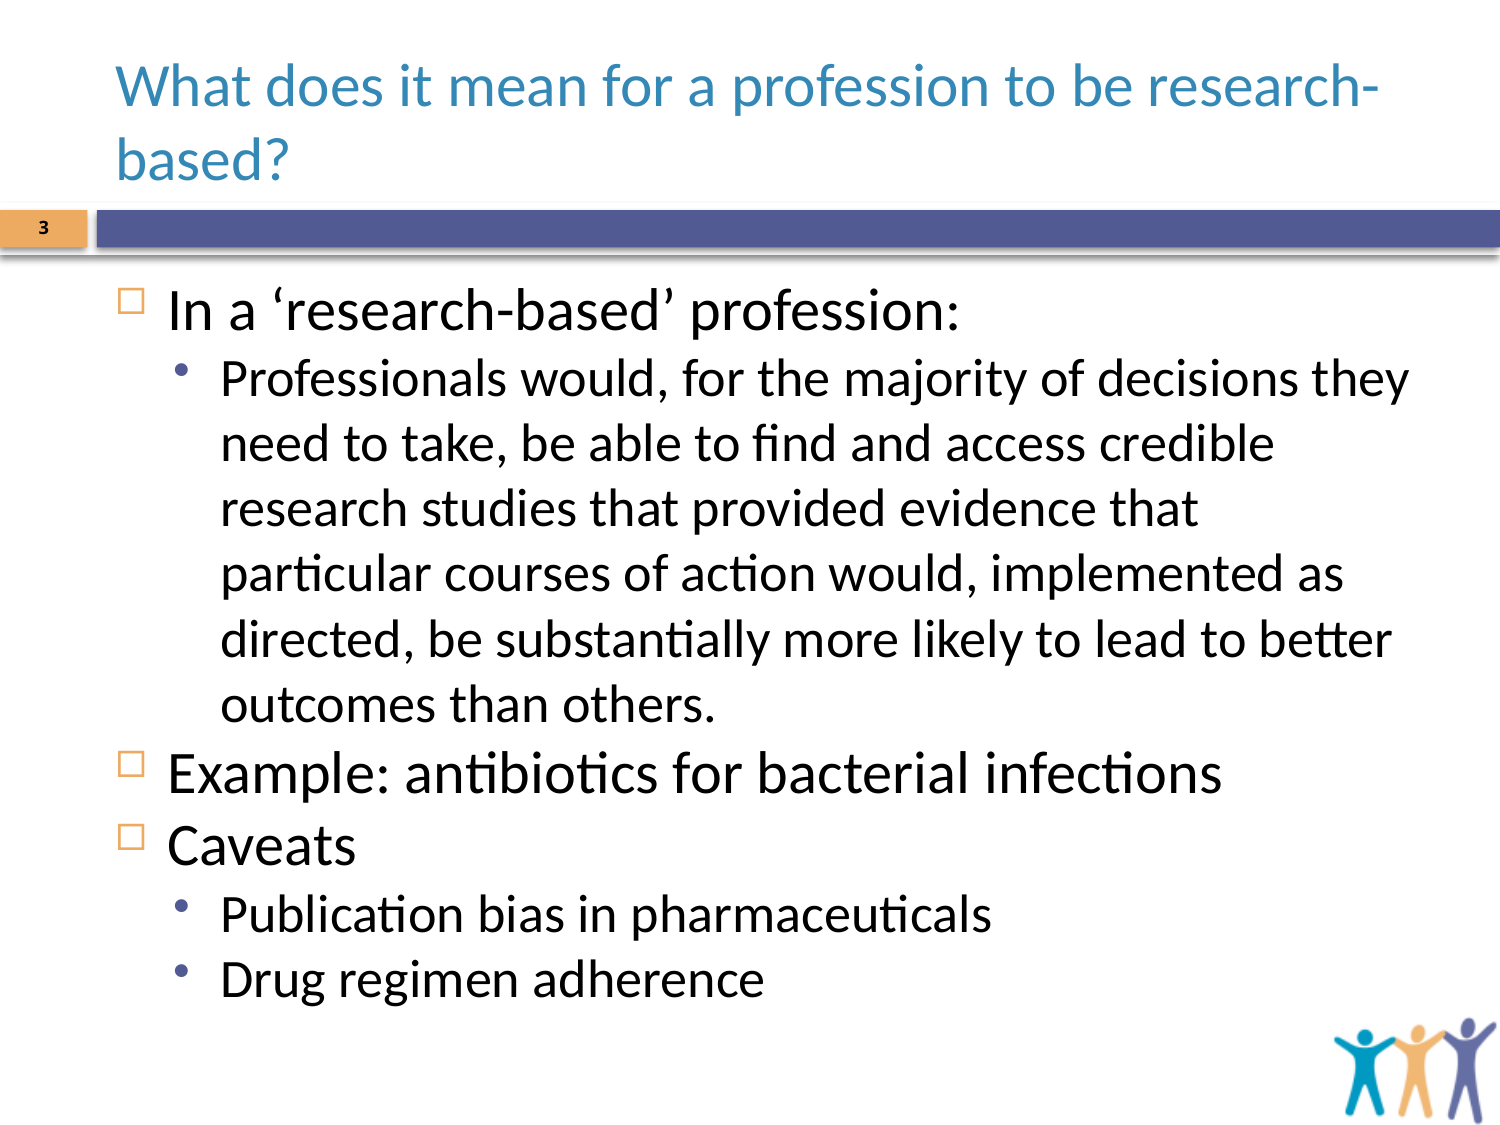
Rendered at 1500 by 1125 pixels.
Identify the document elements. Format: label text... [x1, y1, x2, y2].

list In a ‘research-based’ profession: Professionals would, for the majority of decisions they need to take, be able to find and access credible research studies that provided evidence that particular courses of action would, implemented as directed, be substantially more likely to lead to better outcomes than others. Example: antibiotics for bacterial infections Caveats Publication bias in pharmaceuticals Drug regimen adherence [100, 262, 1438, 1078]
slide_number 3 [0, 208, 88, 249]
title What does it mean for a profession to be research-based? [100, 37, 1438, 200]
